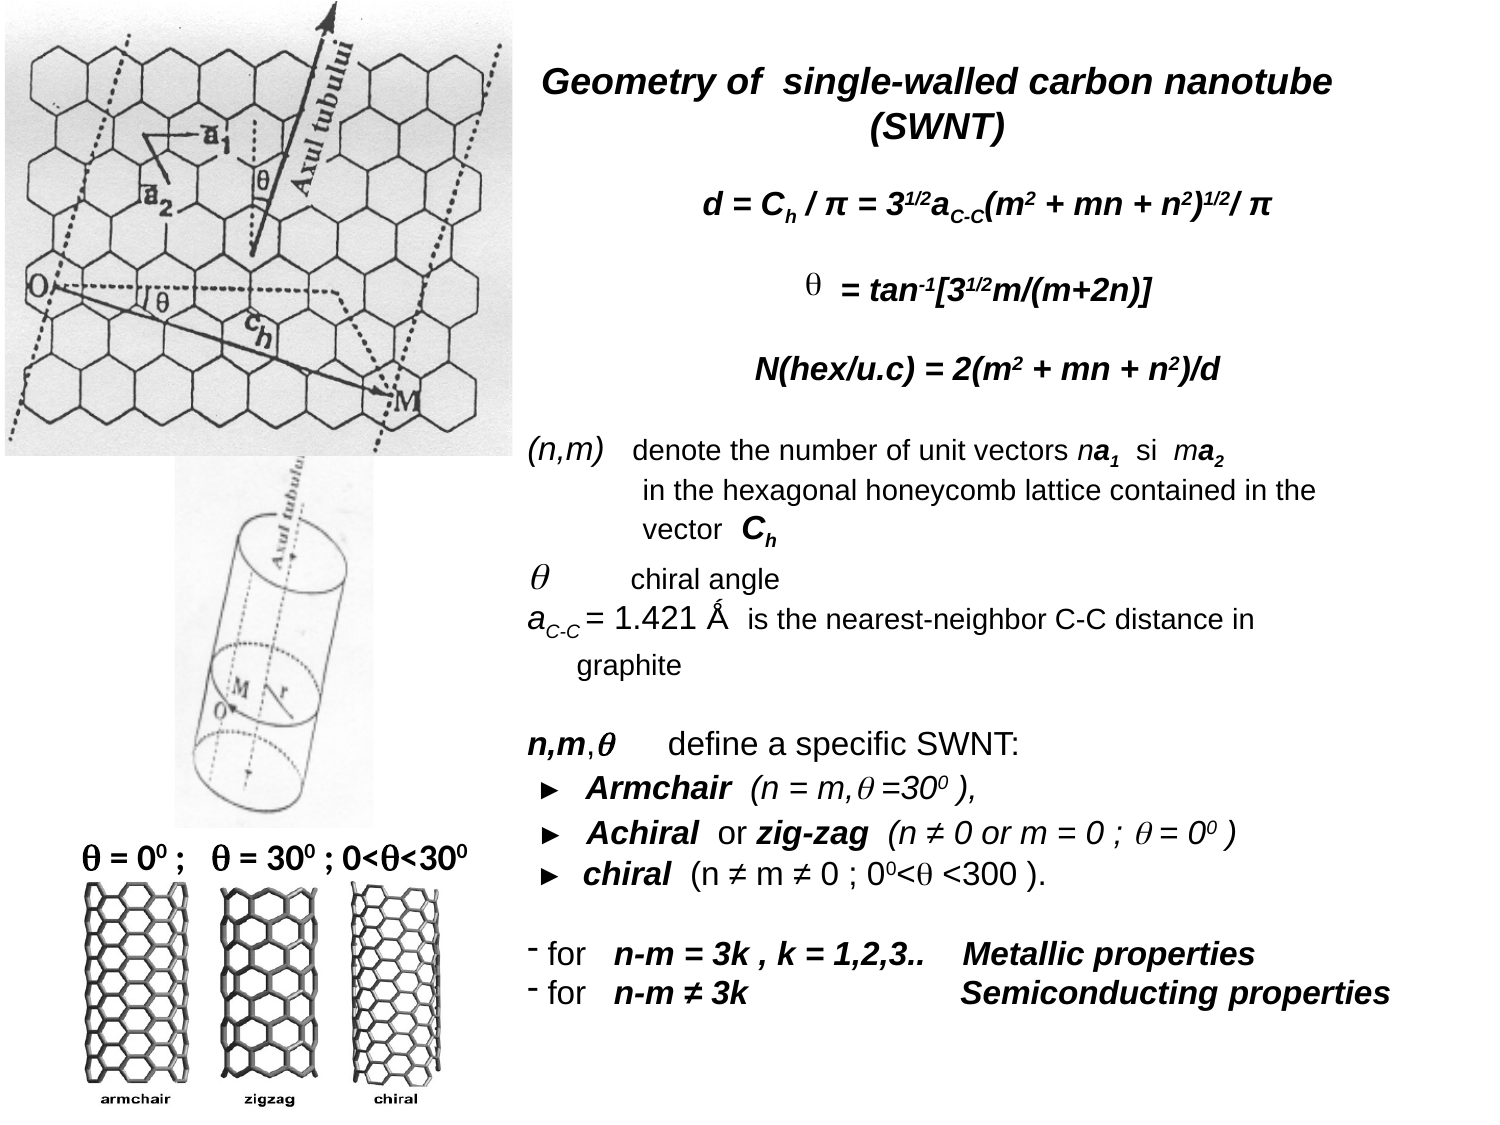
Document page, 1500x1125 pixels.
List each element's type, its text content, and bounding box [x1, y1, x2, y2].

text_box Geometry of single-walled carbon nanotube (SWNT) [524, 49, 1350, 155]
picture [74, 875, 452, 1114]
text_box d = Ch / π = 31/2aC-C(m2 + mn + n2)1/2/ π = tan-1[31/2m/(m+2n)] N(hex/u.c) = 2(m2 + mn + n2)/d (n,m) denote the number of unit vectors na1 si ma2 in the hexagonal honeycomb lattice contained in the vector Ch  chiral angle aC-C = 1.421 Ǻ is the nearest-neighbor C-C distance in graphite n,m, define a specific SWNT: ► Armchair (n = m, =300 ), ► Achiral or zig-zag (n ≠ 0 or m = 0 ;  = 00 ) ► chiral (n ≠ m ≠ 0 ; 00< <300 ). for n-m = 3k , k = 1,2,3.. Metallic properties for n-m ≠ 3k Semiconducting properties [512, 174, 1463, 1019]
text_box  = 00 ;  = 300 ; 0<<300 [49, 825, 513, 885]
picture [4, 1, 513, 828]
